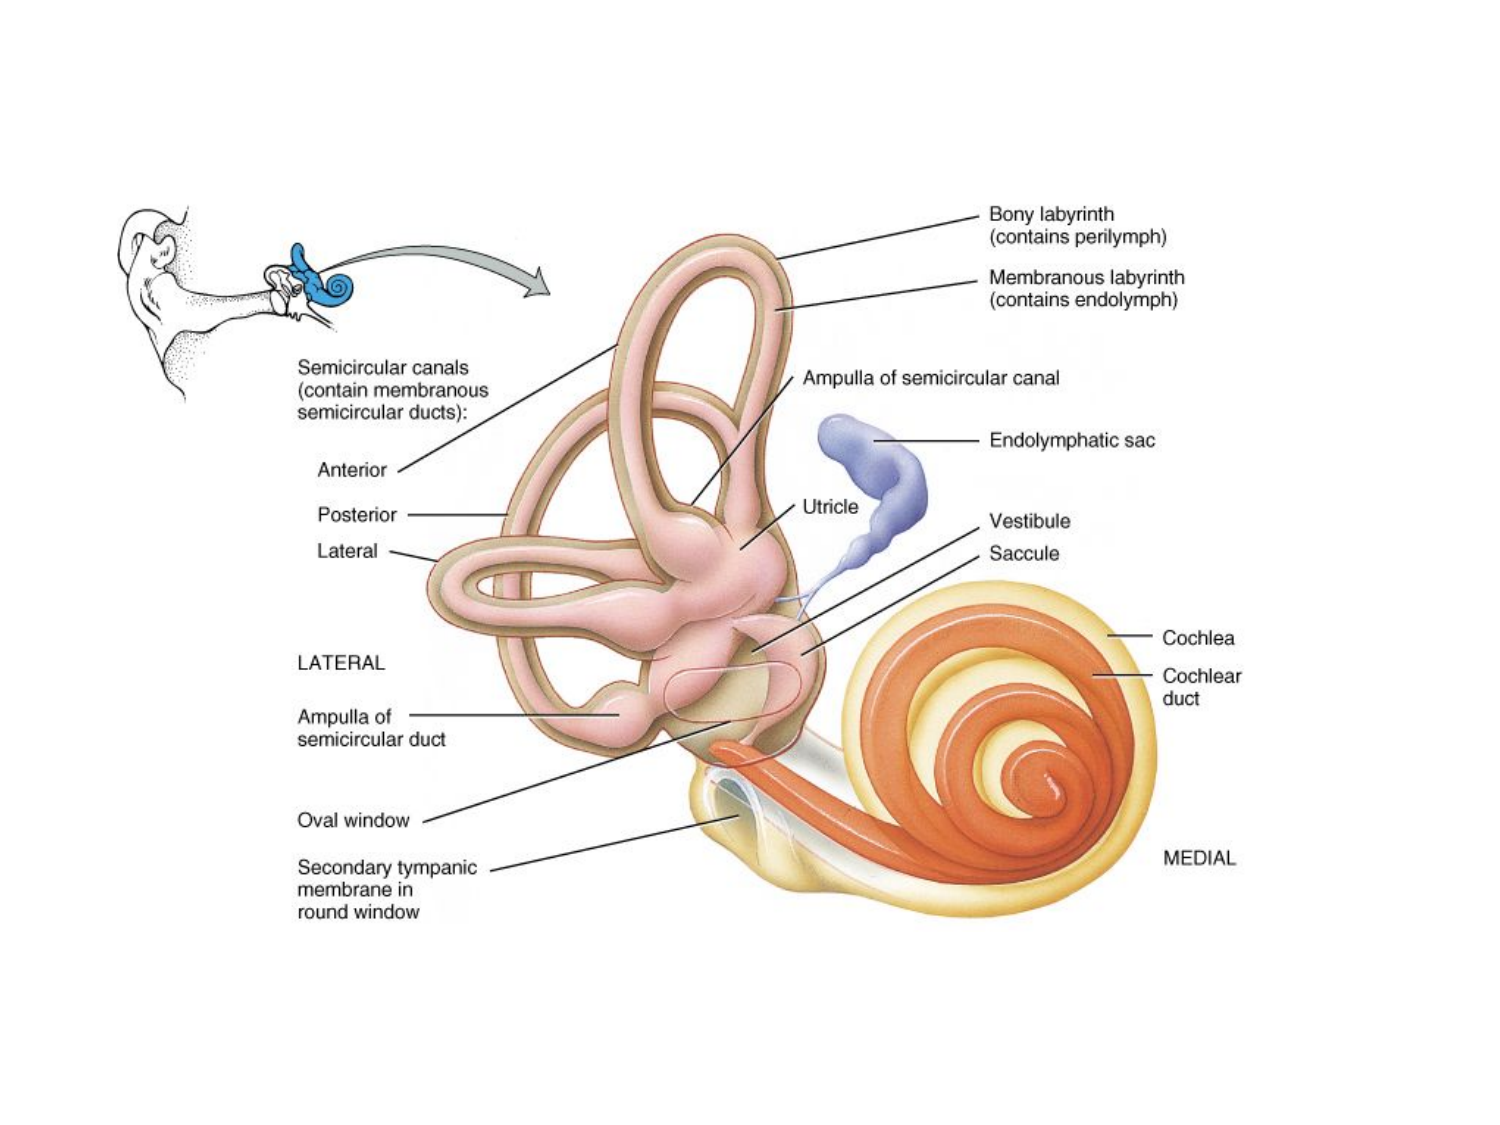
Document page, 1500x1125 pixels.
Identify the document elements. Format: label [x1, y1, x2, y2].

picture [117, 193, 1251, 932]
